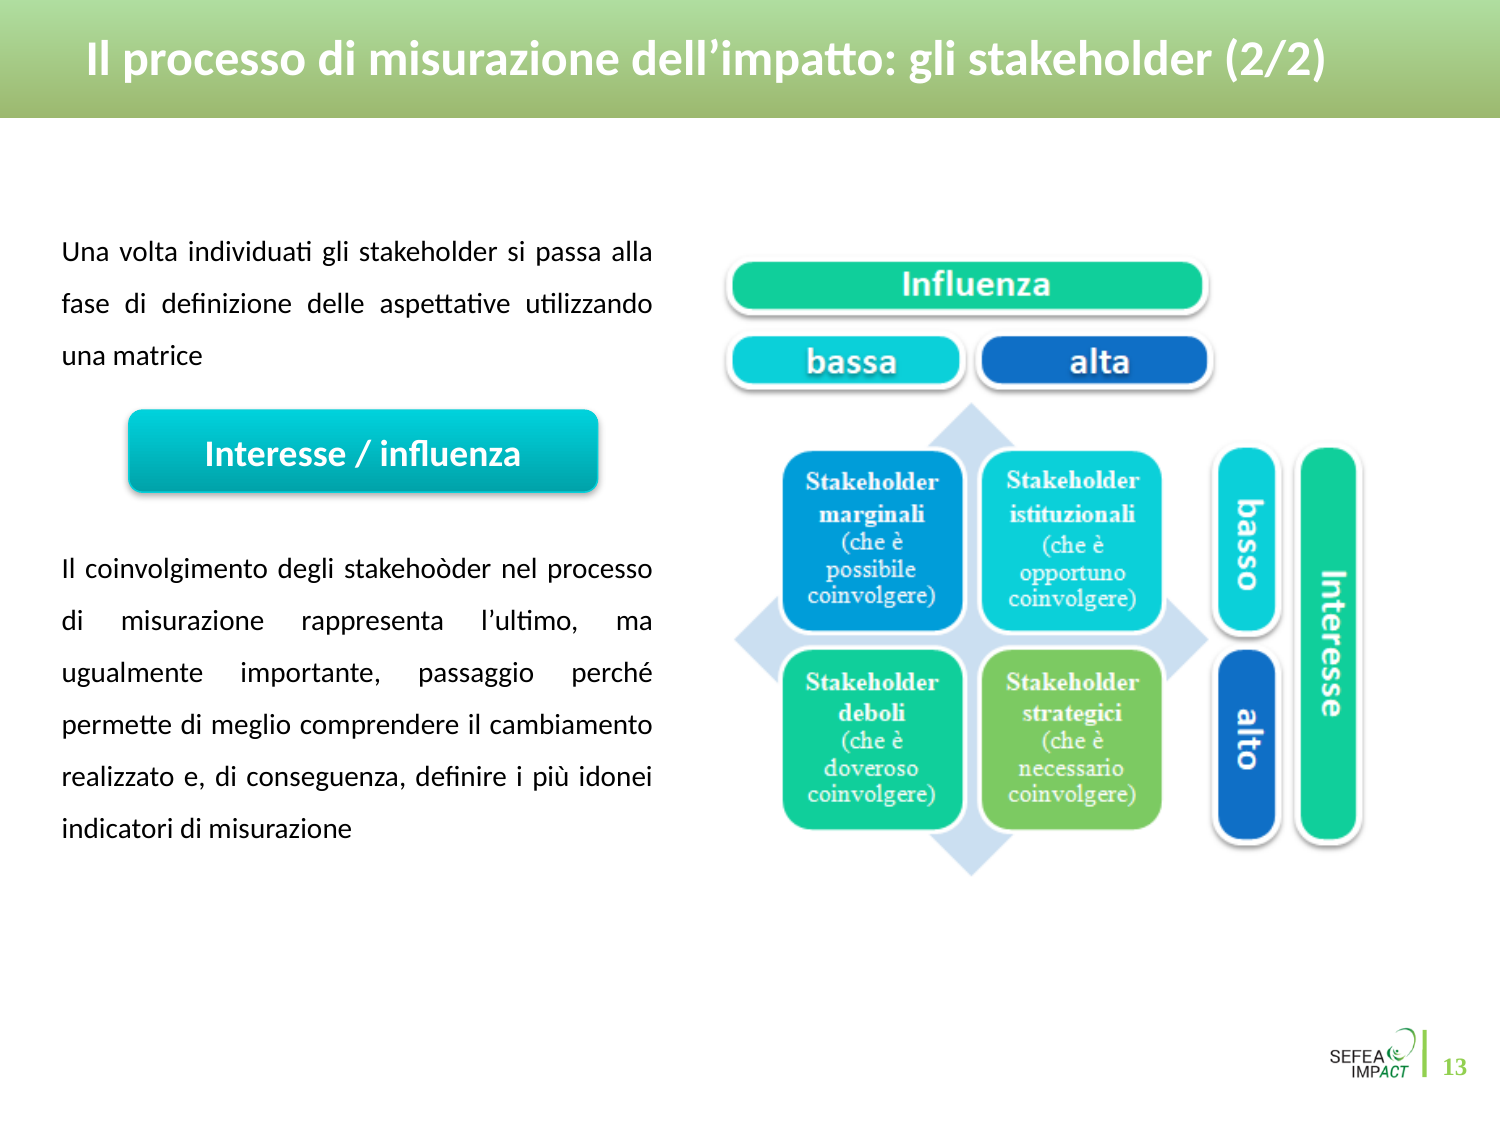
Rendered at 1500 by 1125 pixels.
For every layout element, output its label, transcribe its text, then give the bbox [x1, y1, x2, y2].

slide_number 13 [1175, 1039, 1483, 1093]
text_box Il processo di misurazione dell’impatto: gli stakeholder (2/2) [70, 17, 1431, 93]
text_box Interesse / influenza [128, 409, 498, 493]
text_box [1323, 1024, 1425, 1082]
picture [503, 245, 1442, 879]
text_box Una volta individuati gli stakeholder si passa alla fase di definizione delle aspettative utilizzando una matrice [46, 207, 668, 379]
text_box Il coinvolgimento degli stakehoòder nel processo di misurazione rappresenta l’ultimo, ma ugualmente importante, passaggio perché permette di meglio comprendere il cambiamento realizzato e, di conseguenza, definire i più idonei indicatori di misurazione [46, 524, 498, 852]
text_box [0, 0, 1500, 120]
